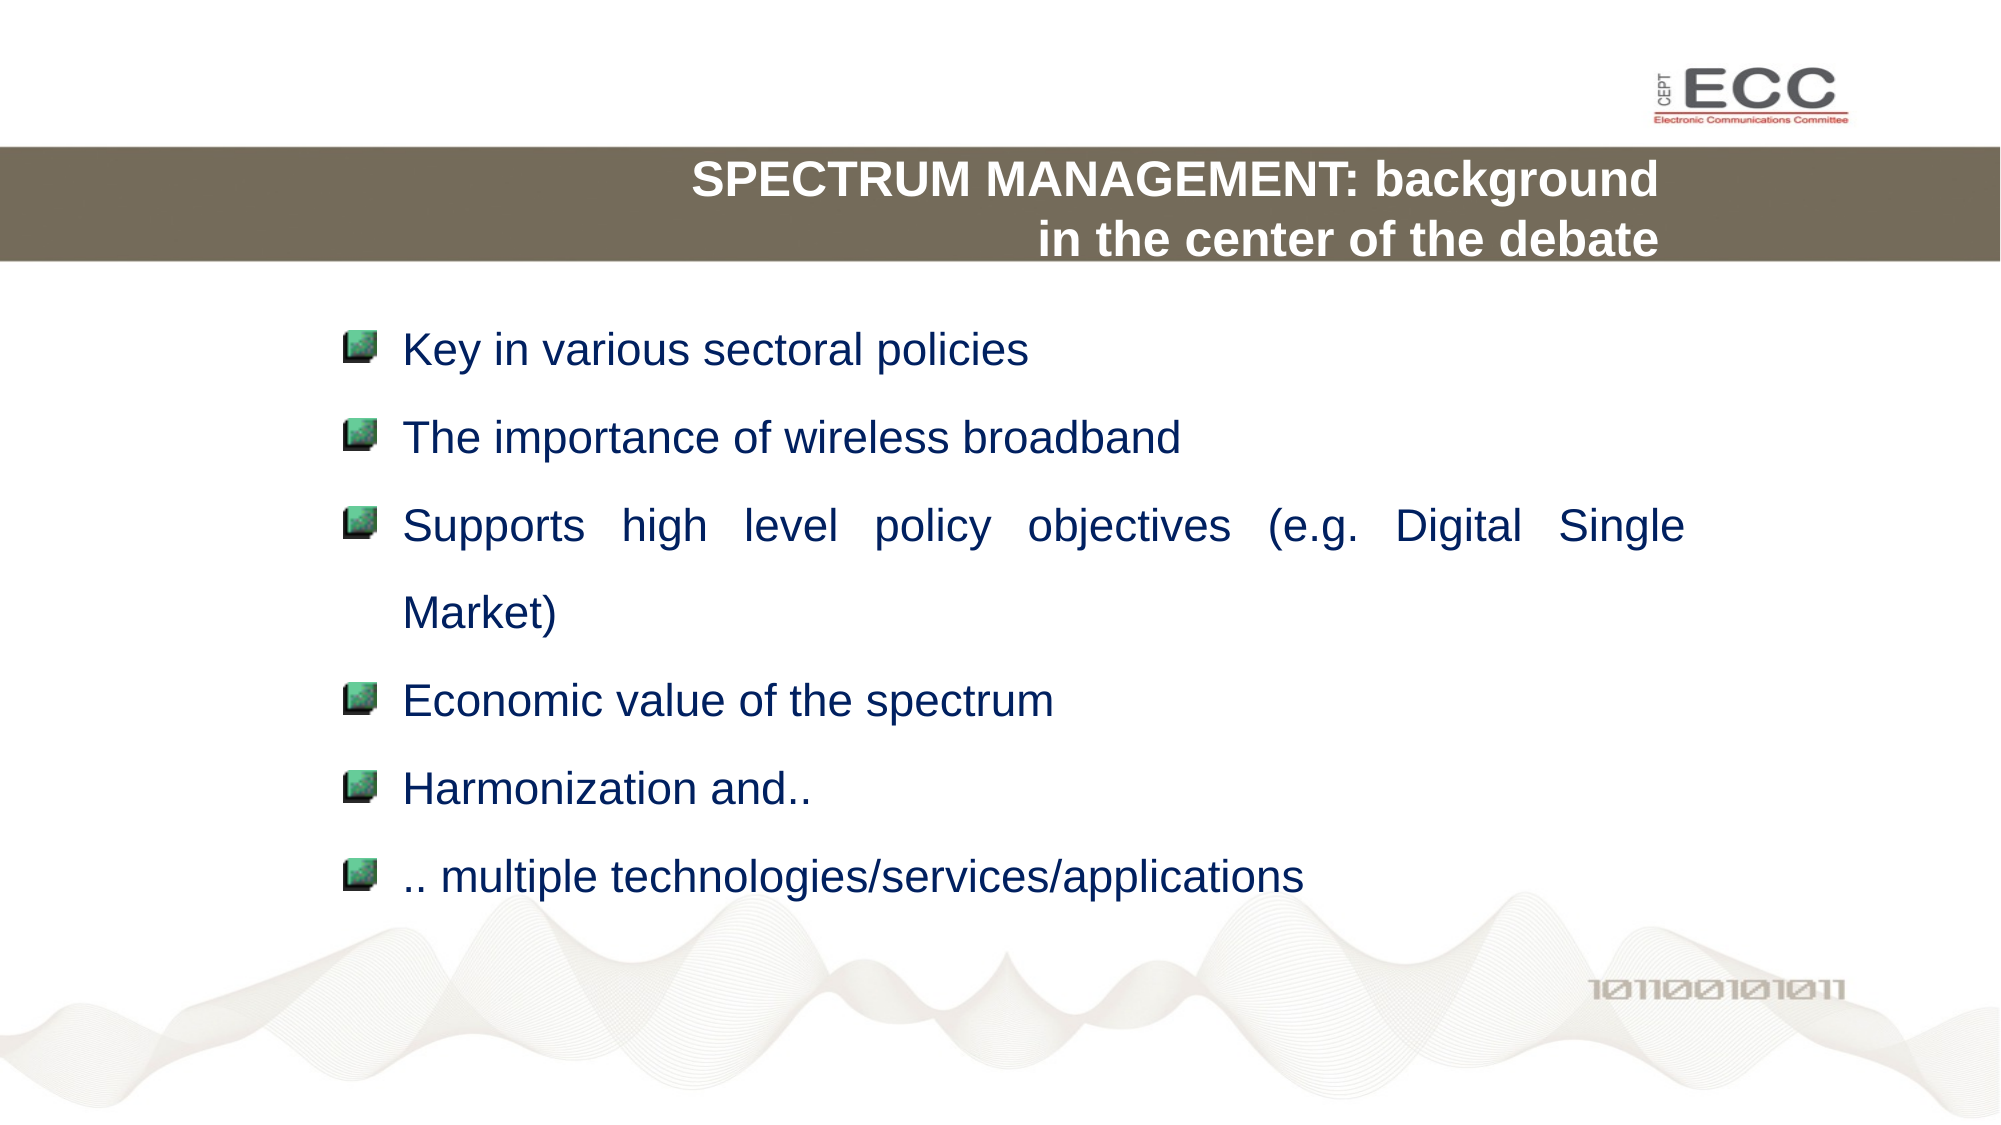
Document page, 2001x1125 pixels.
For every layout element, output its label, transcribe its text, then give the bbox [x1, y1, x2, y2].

text_box Key in various sectoral policies The importance of wireless broadband Supports high level policy objectives (e.g. Digital Single Market) Economic value of the spectrum Harmonization and.. .. multiple technologies/services/applications [328, 278, 1703, 999]
title SPECTRUM MANAGEMENT: background in the center of the debate [324, 149, 1675, 263]
picture [0, 0, 2001, 1125]
